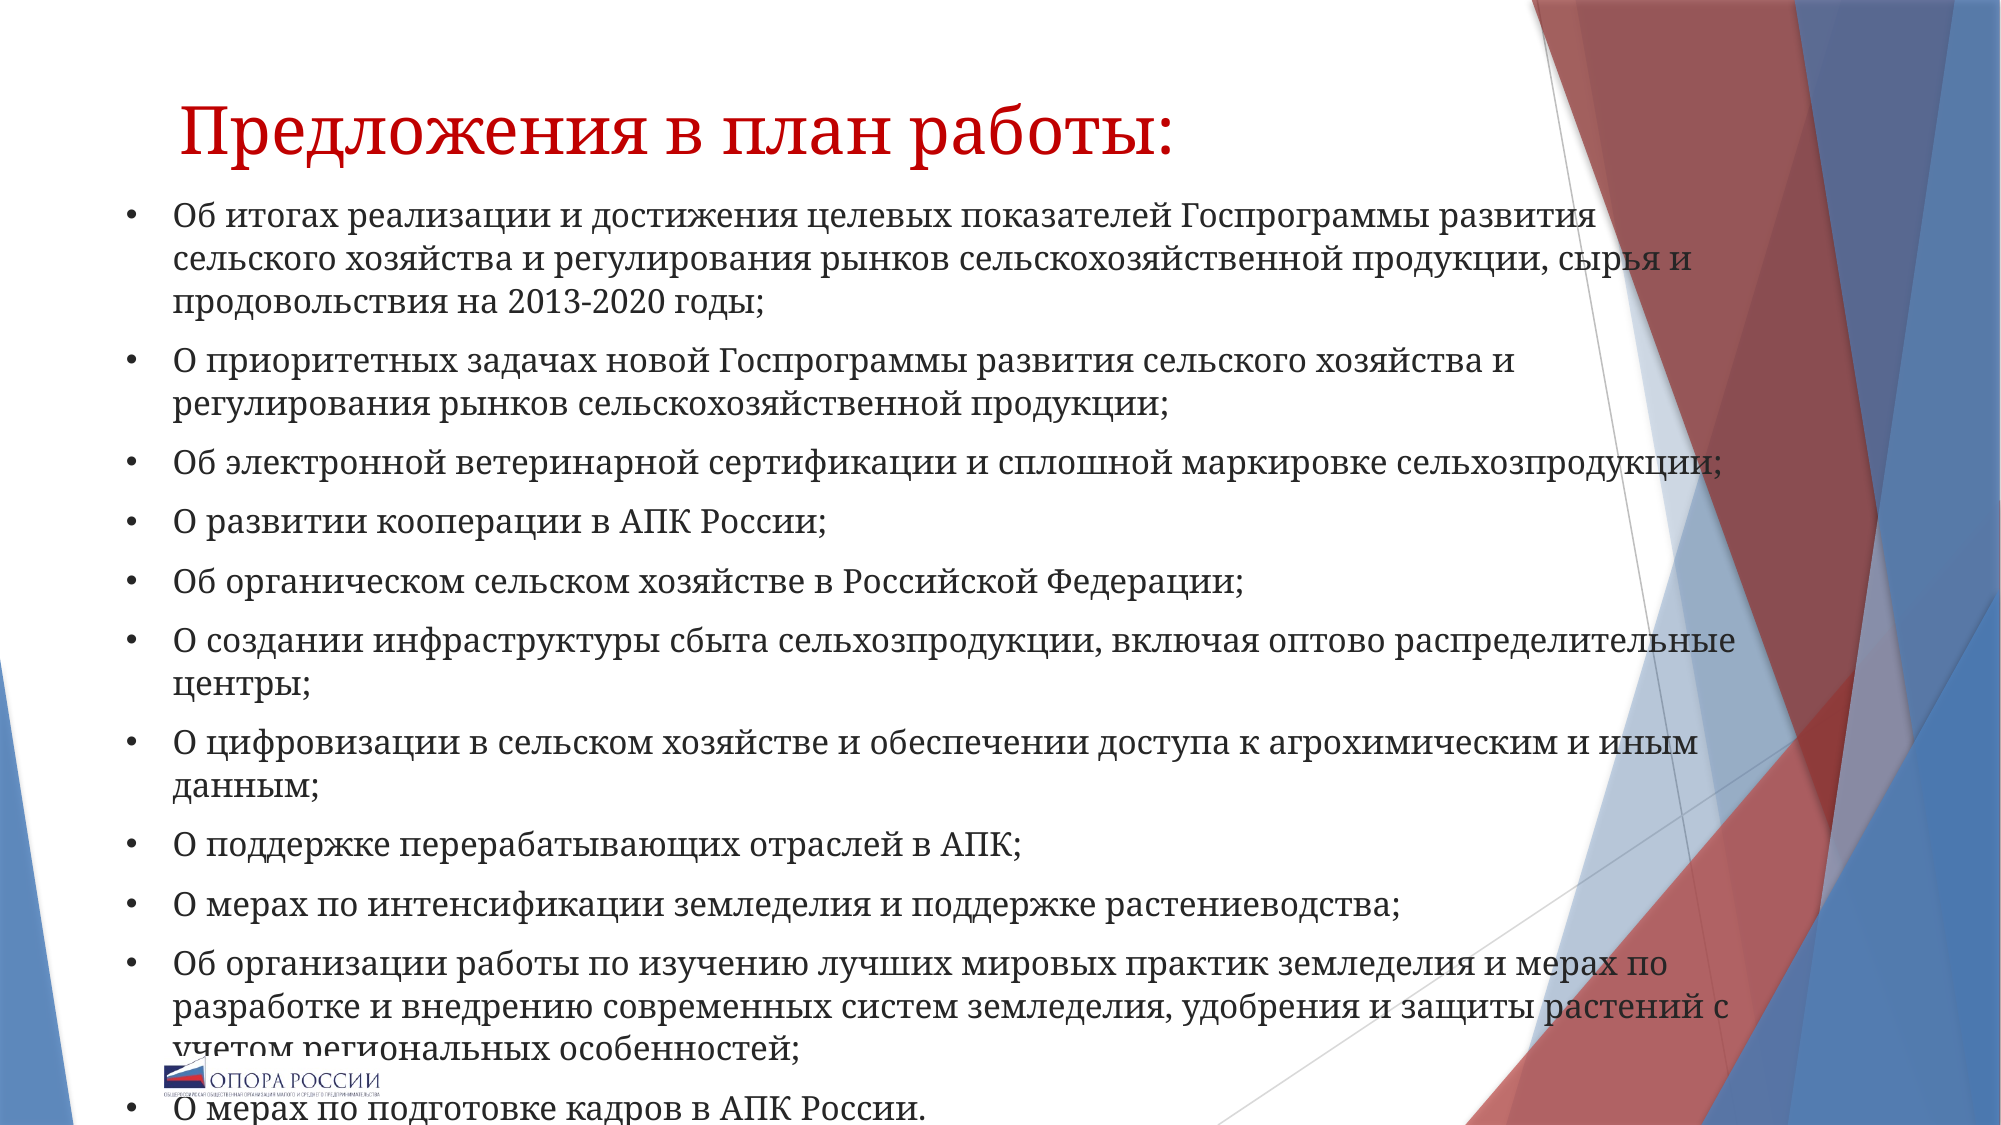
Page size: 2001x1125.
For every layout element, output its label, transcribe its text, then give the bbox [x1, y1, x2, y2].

text_box Об итогах реализации и достижения целевых показателей Госпрограммы развития сельского хозяйства и регулирования рынков сельскохозяйственной продукции, сырья и продовольствия на 2013-2020 годы; О приоритетных задачах новой Госпрограммы развития сельского хозяйства и регулирования рынков сельскохозяйственной продукции; Об электронной ветеринарной сертификации и сплошной маркировке сельхозпродукции; О развитии кооперации в АПК России; Об органическом сельском хозяйстве в Российской Федерации; О создании инфраструктуры сбыта сельхозпродукции, включая оптово распределительные центры; О цифровизации в сельском хозяйстве и обеспечении доступа к агрохимическим и иным данным; О поддержке перерабатывающих отраслей в АПК; О мерах по интенсификации земледелия и поддержке растениеводства; Об организации работы по изучению лучших мировых практик земледелия и мерах по разработке и внедрению современных систем земледелия, удобрения и защиты растений с учетом региональных особенностей; О мерах по подготовке кадров в АПК России. [111, 184, 1771, 1125]
picture [163, 1055, 380, 1097]
title Предложения в план работы: [164, 80, 1891, 224]
